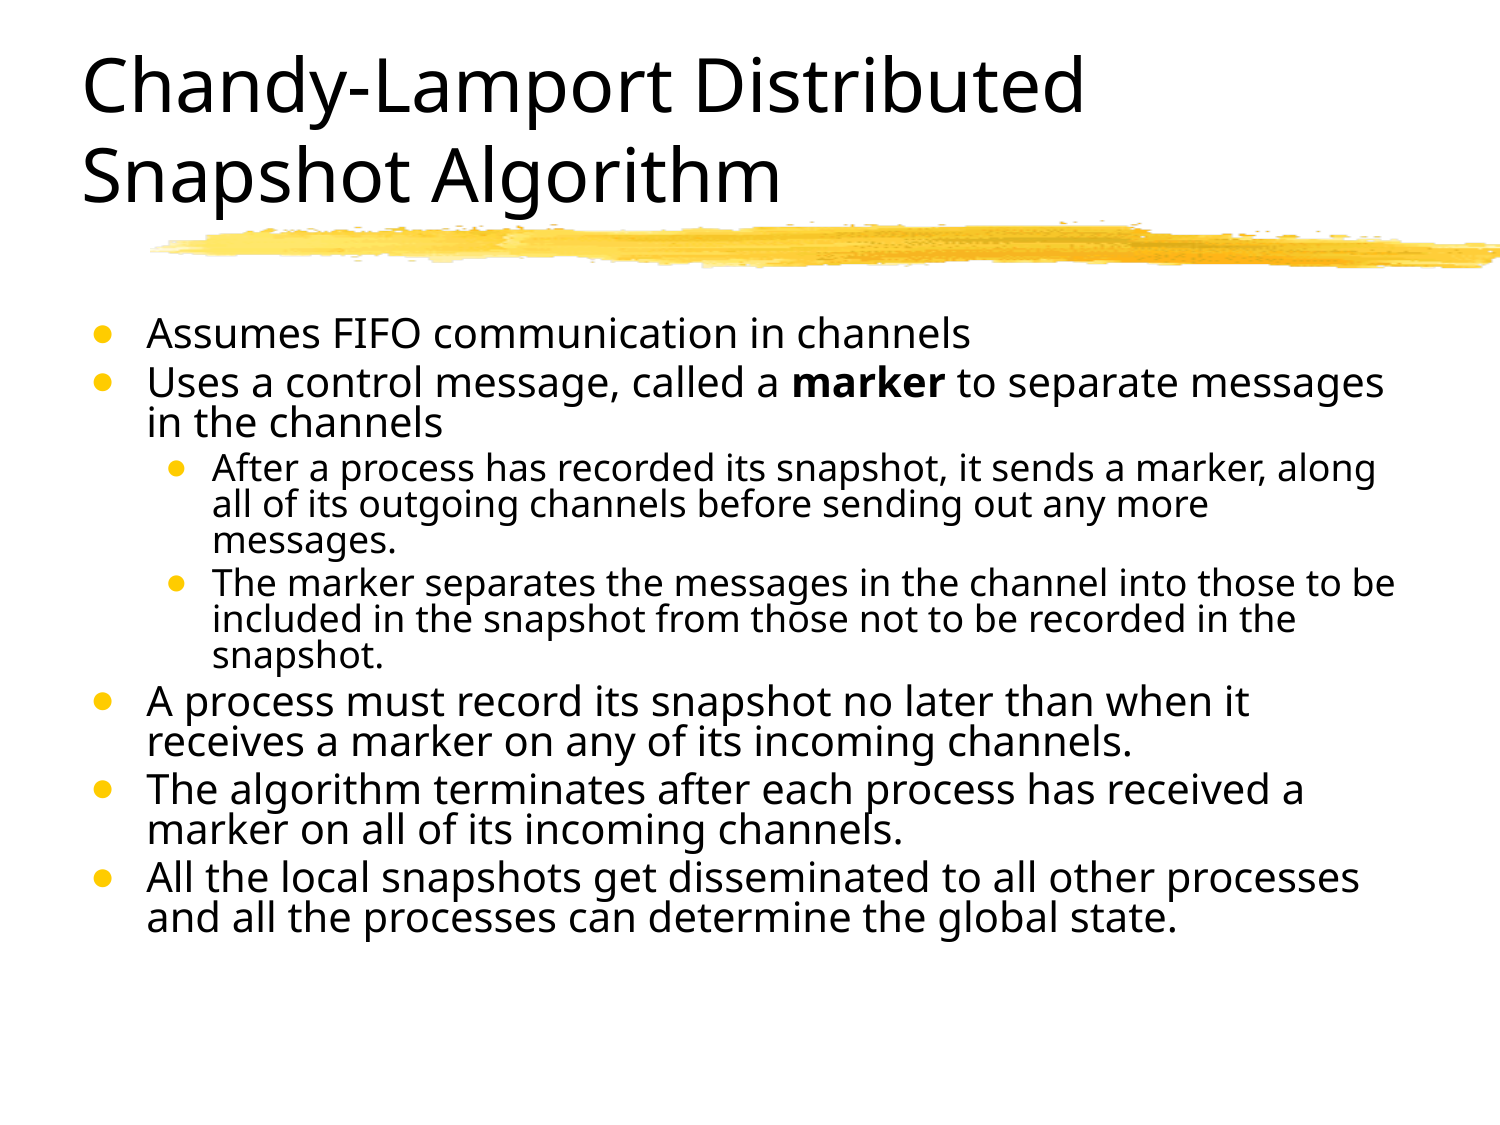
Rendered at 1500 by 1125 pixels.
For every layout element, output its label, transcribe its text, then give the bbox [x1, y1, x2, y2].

picture [150, 215, 1500, 279]
title Chandy-Lamport Distributed Snapshot Algorithm [66, 37, 1342, 225]
list Assumes FIFO communication in channels Uses a control message, called a marker to separate messages in the channels After a process has recorded its snapshot, it sends a marker, along all of its outgoing channels before sending out any more messages. The marker separates the messages in the channel into those to be included in the snapshot from those not to be recorded in the snapshot. A process must record its snapshot no later than when it receives a marker on any of its incoming channels. The algorithm terminates after each process has received a marker on all of its incoming channels. All the local snapshots get disseminated to all other processes and all the processes can determine the global state. [75, 309, 1417, 994]
